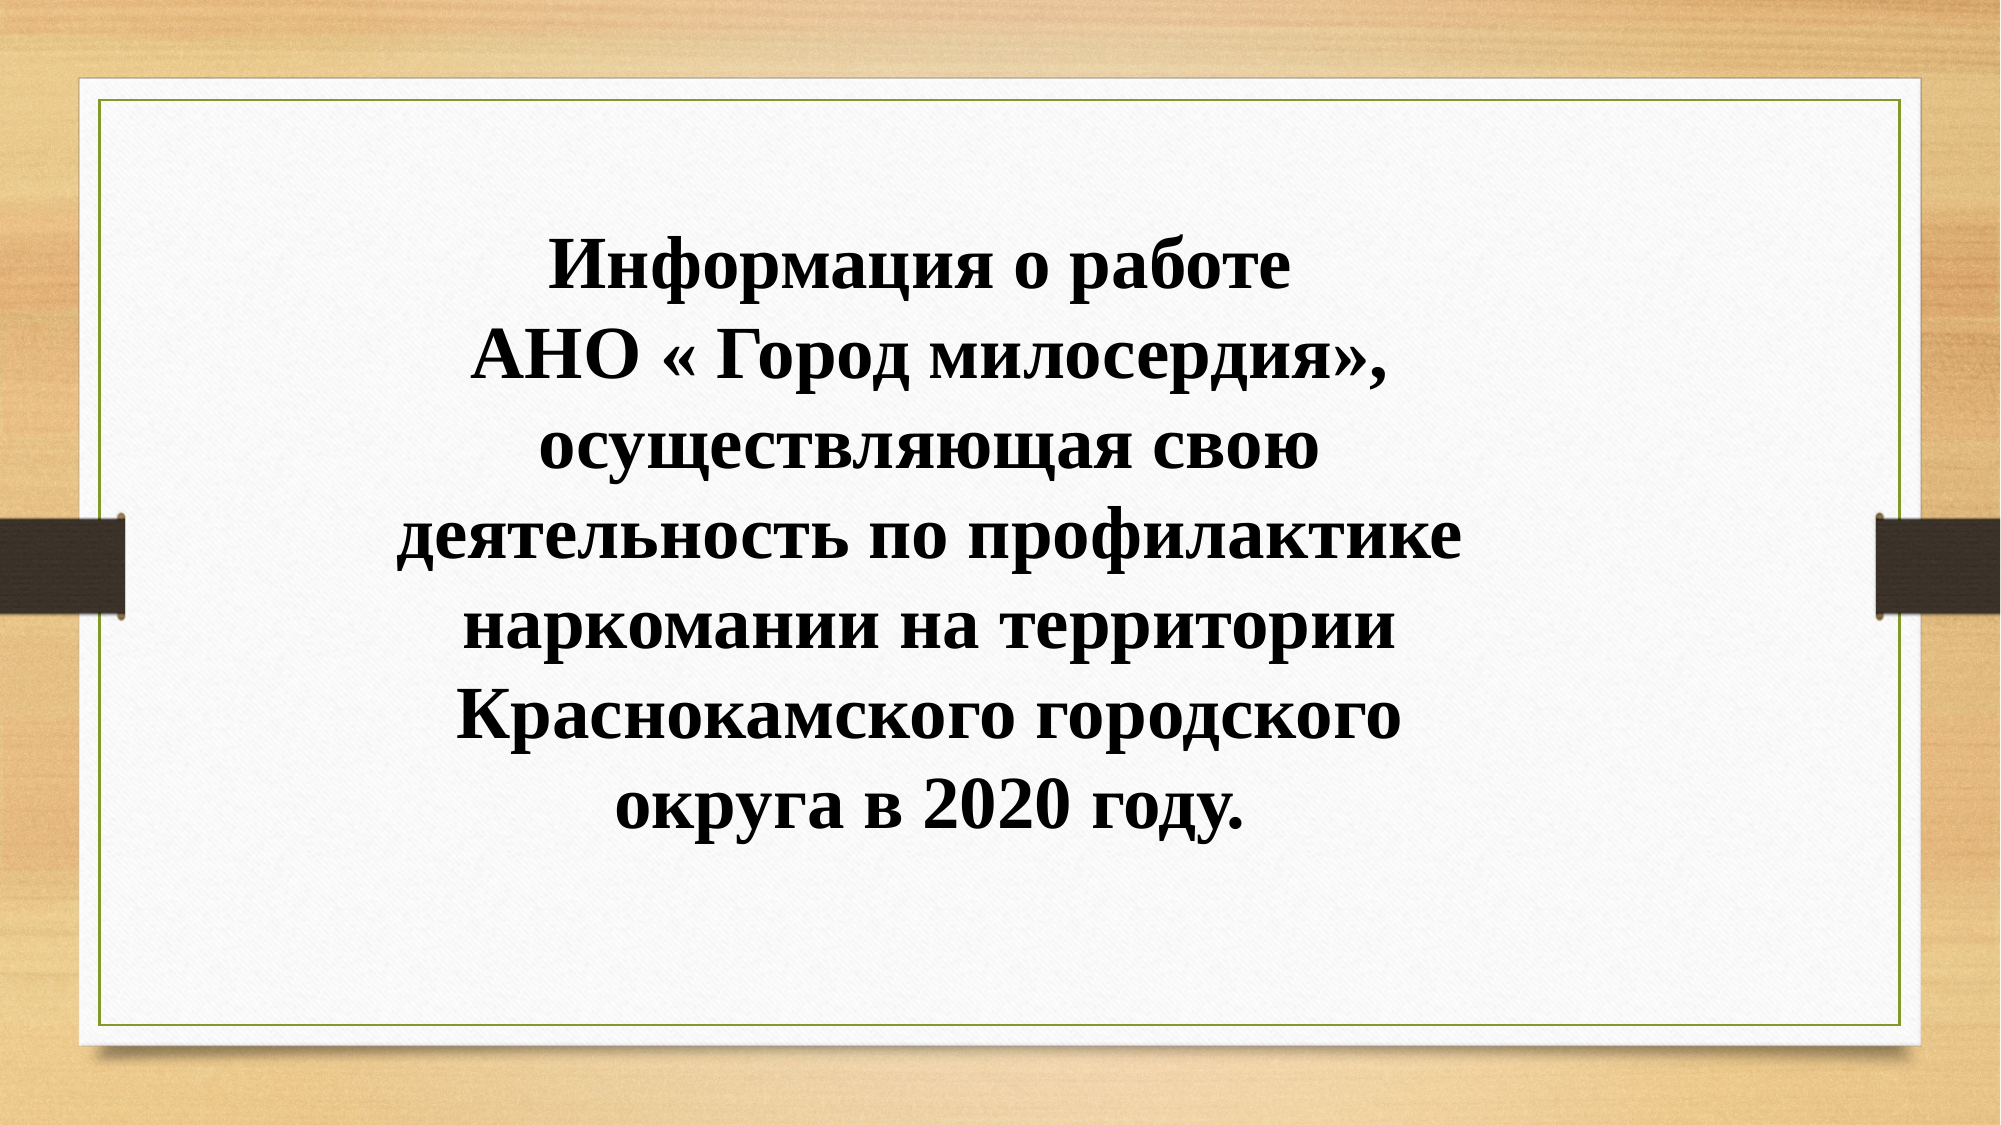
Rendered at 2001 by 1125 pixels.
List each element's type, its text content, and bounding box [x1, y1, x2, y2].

text_box Информация о работе АНО « Город милосердия», осуществляющая свою деятельность по профилактике наркомании на территории Краснокамского городского округа в 2020 году. [359, 205, 1500, 851]
picture [0, 0, 2001, 1125]
